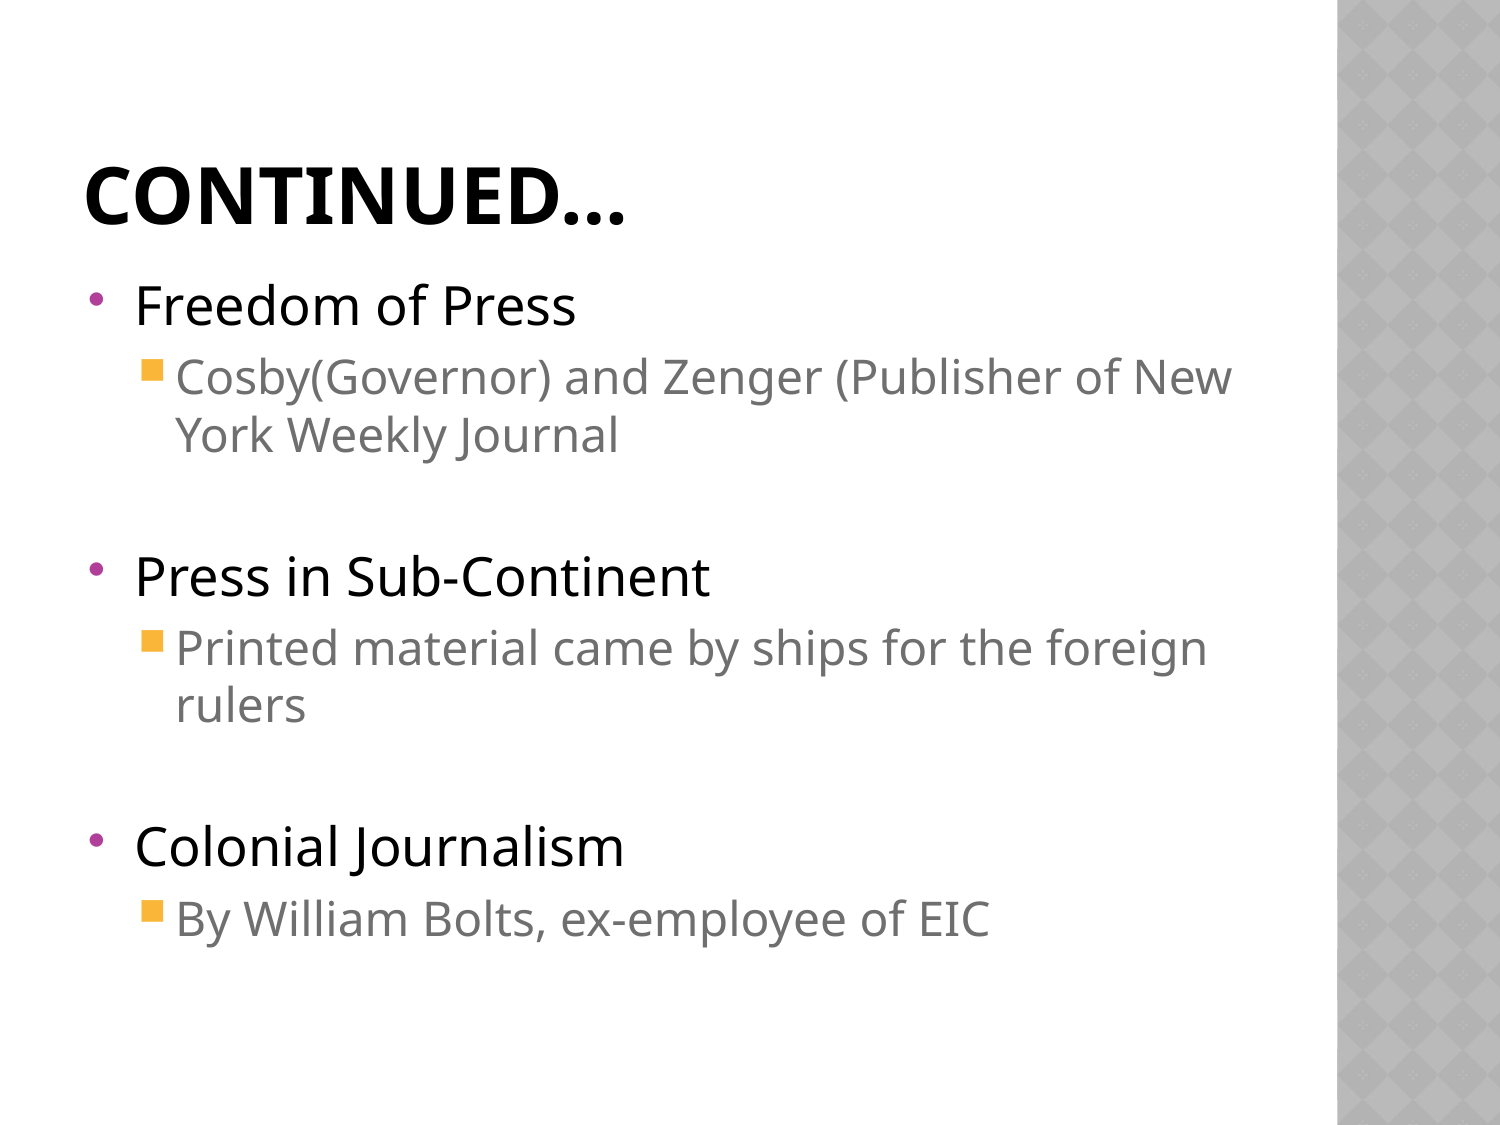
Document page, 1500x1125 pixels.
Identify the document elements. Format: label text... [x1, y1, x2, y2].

title Continued… [75, 52, 1263, 240]
list Freedom of Press Cosby(Governor) and Zenger (Publisher of New York Weekly Journal Press in Sub-Continent Printed material came by ships for the foreign rulers Colonial Journalism By William Bolts, ex-employee of EIC [75, 264, 1263, 1059]
